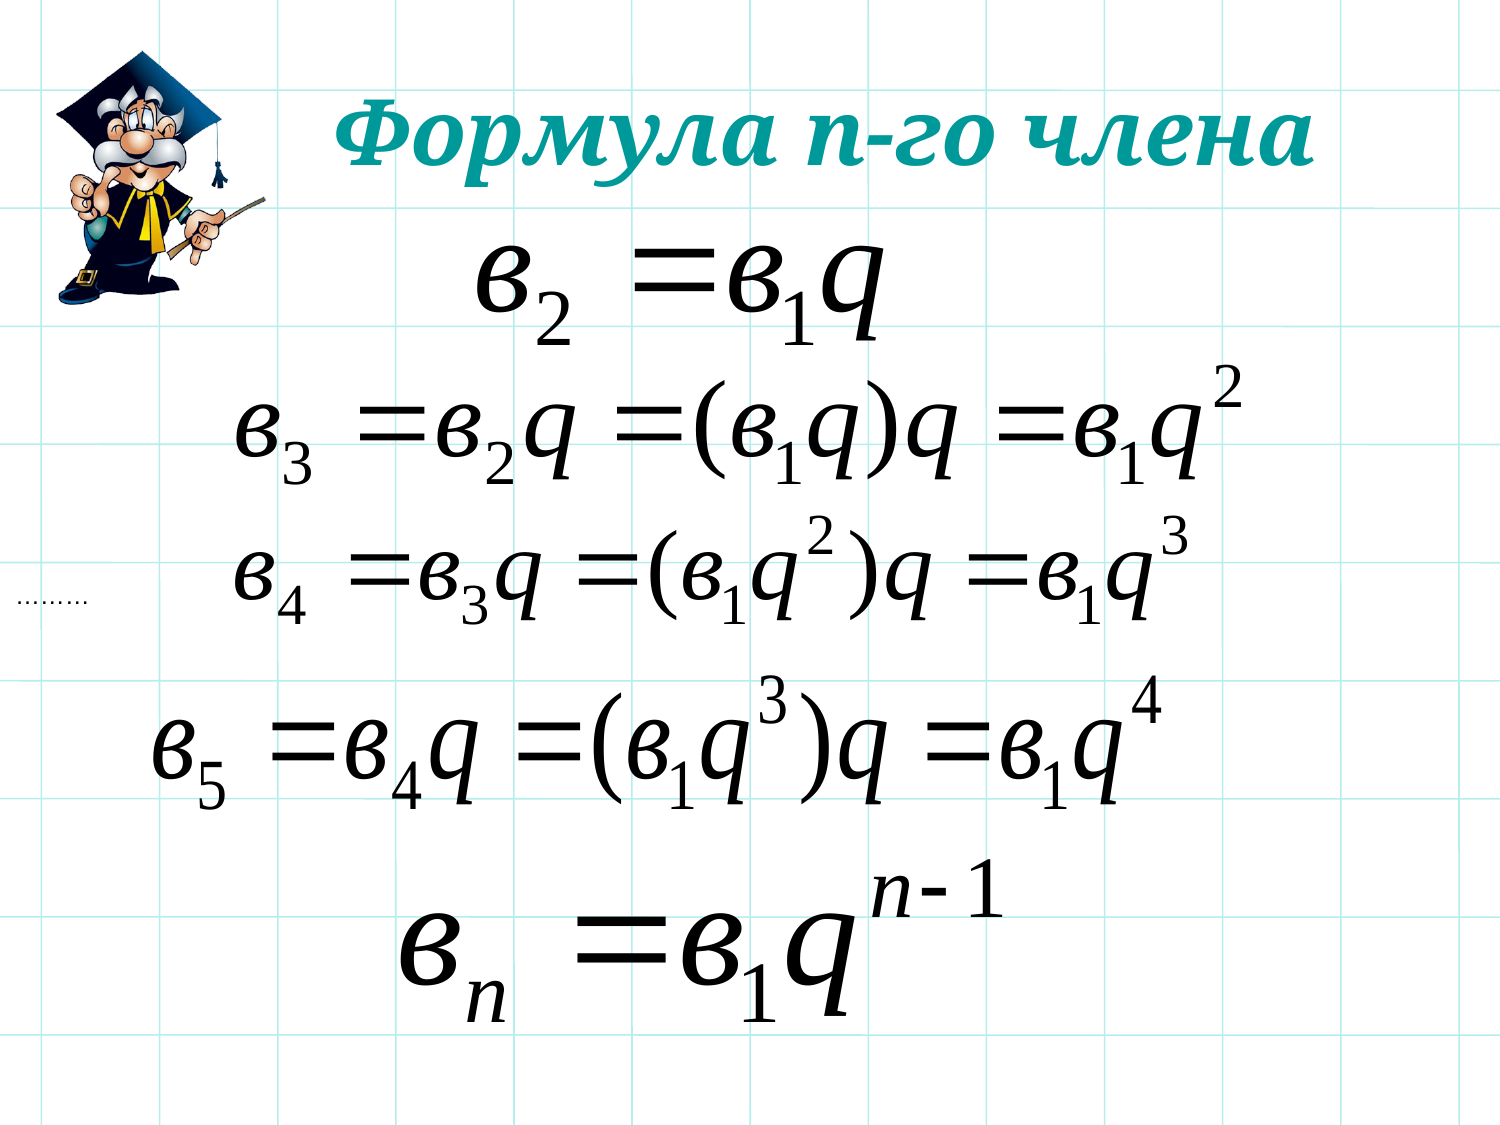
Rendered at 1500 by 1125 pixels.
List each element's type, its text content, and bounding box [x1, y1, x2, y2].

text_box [454, 172, 913, 336]
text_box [218, 337, 1267, 512]
picture [40, 30, 266, 312]
text_box ……… [0, 572, 105, 647]
text_box Формула n-го члена [317, 66, 1333, 191]
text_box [135, 644, 1184, 841]
text_box [0, 326, 449, 483]
text_box [917, 326, 1500, 483]
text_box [218, 491, 1209, 650]
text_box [375, 822, 1024, 1061]
